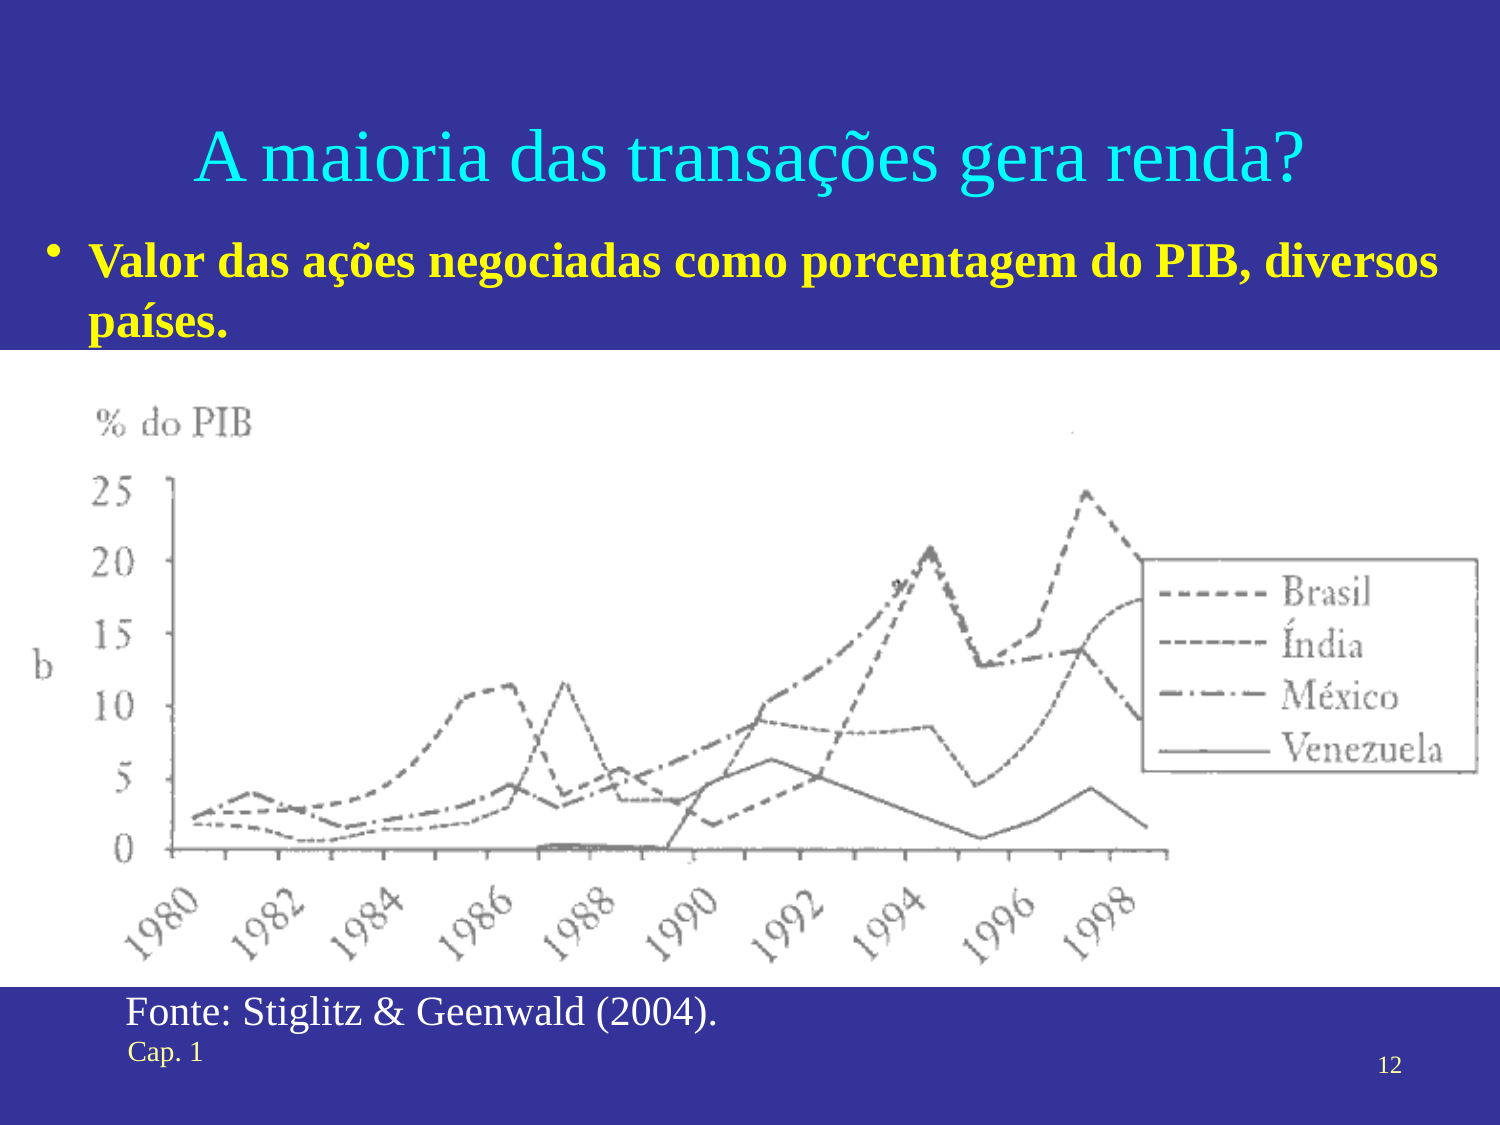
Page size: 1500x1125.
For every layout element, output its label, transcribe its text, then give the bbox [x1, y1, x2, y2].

slide_number Cap. 1 [112, 1039, 425, 1100]
text_box Fonte: Stiglitz & Geenwald (2004). [110, 995, 1386, 1039]
text_box A maioria das transações gera renda? [112, 57, 1388, 219]
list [0, 350, 1500, 988]
text_box Valor das ações negociadas como porcentagem do PIB, diversos países. [30, 219, 1466, 283]
